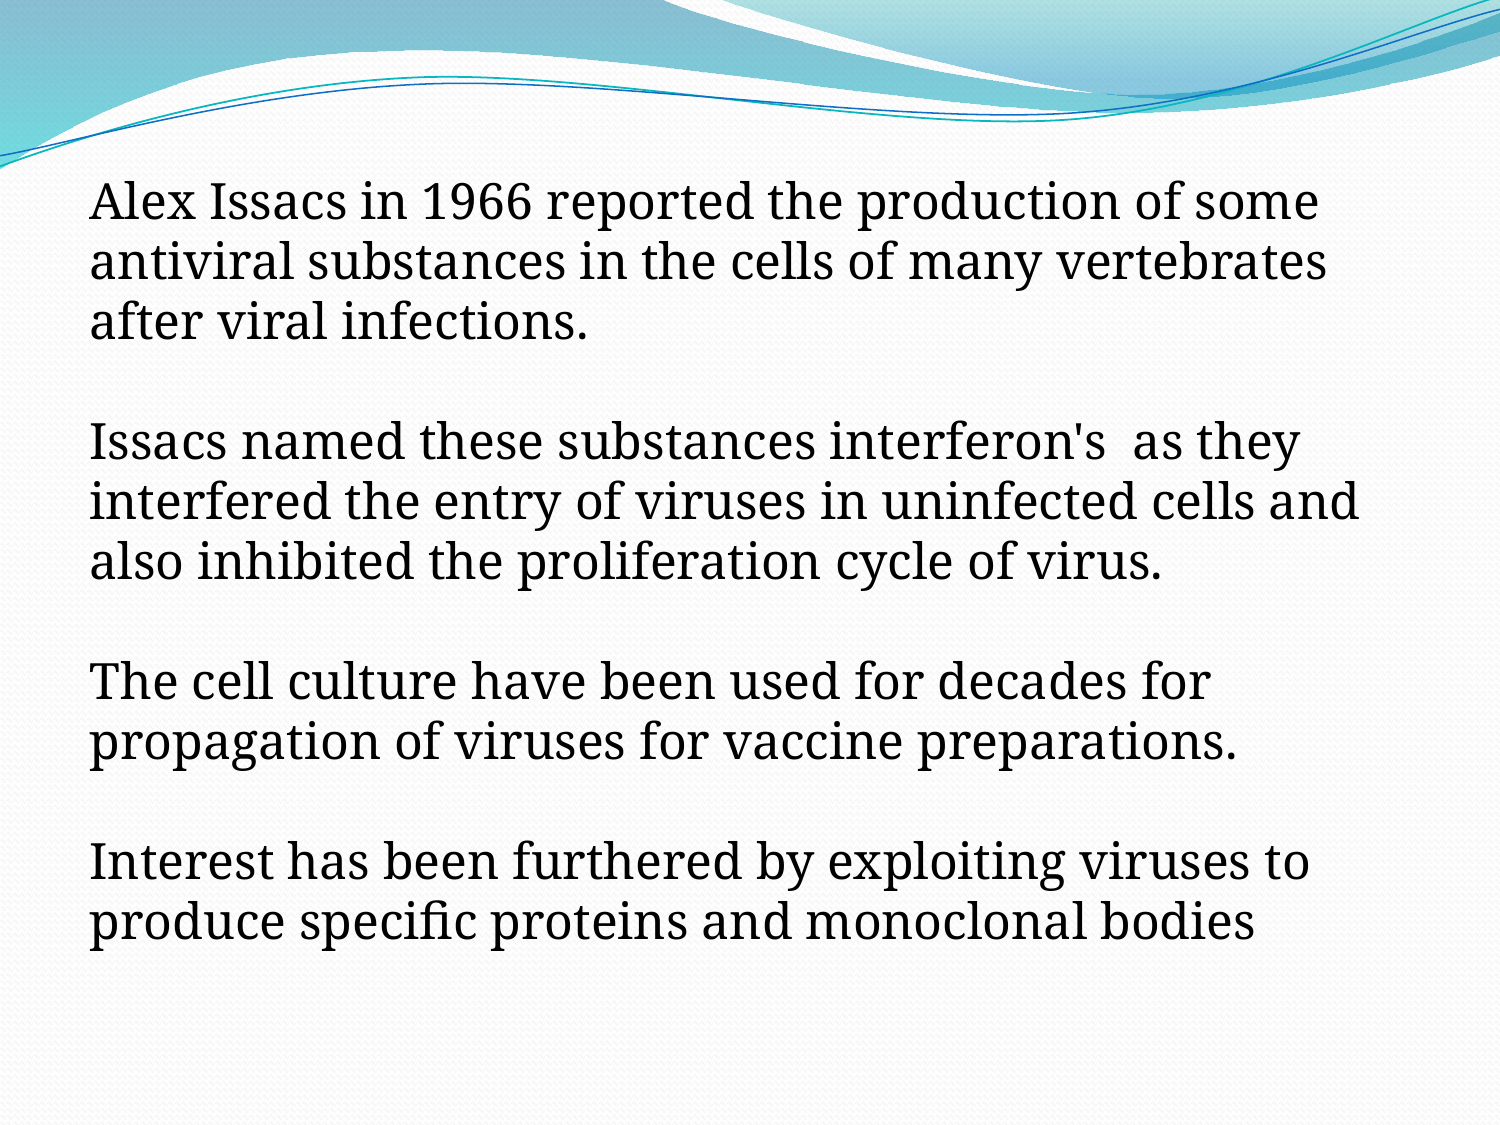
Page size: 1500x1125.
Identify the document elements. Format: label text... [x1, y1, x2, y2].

text_box Alex Issacs in 1966 reported the production of some antiviral substances in the cells of many vertebrates after viral infections. Issacs named these substances interferon's as they interfered the entry of viruses in uninfected cells and also inhibited the proliferation cycle of virus. The cell culture have been used for decades for propagation of viruses for vaccine preparations. Interest has been furthered by exploiting viruses to produce specific proteins and monoclonal bodies [75, 162, 1388, 1108]
